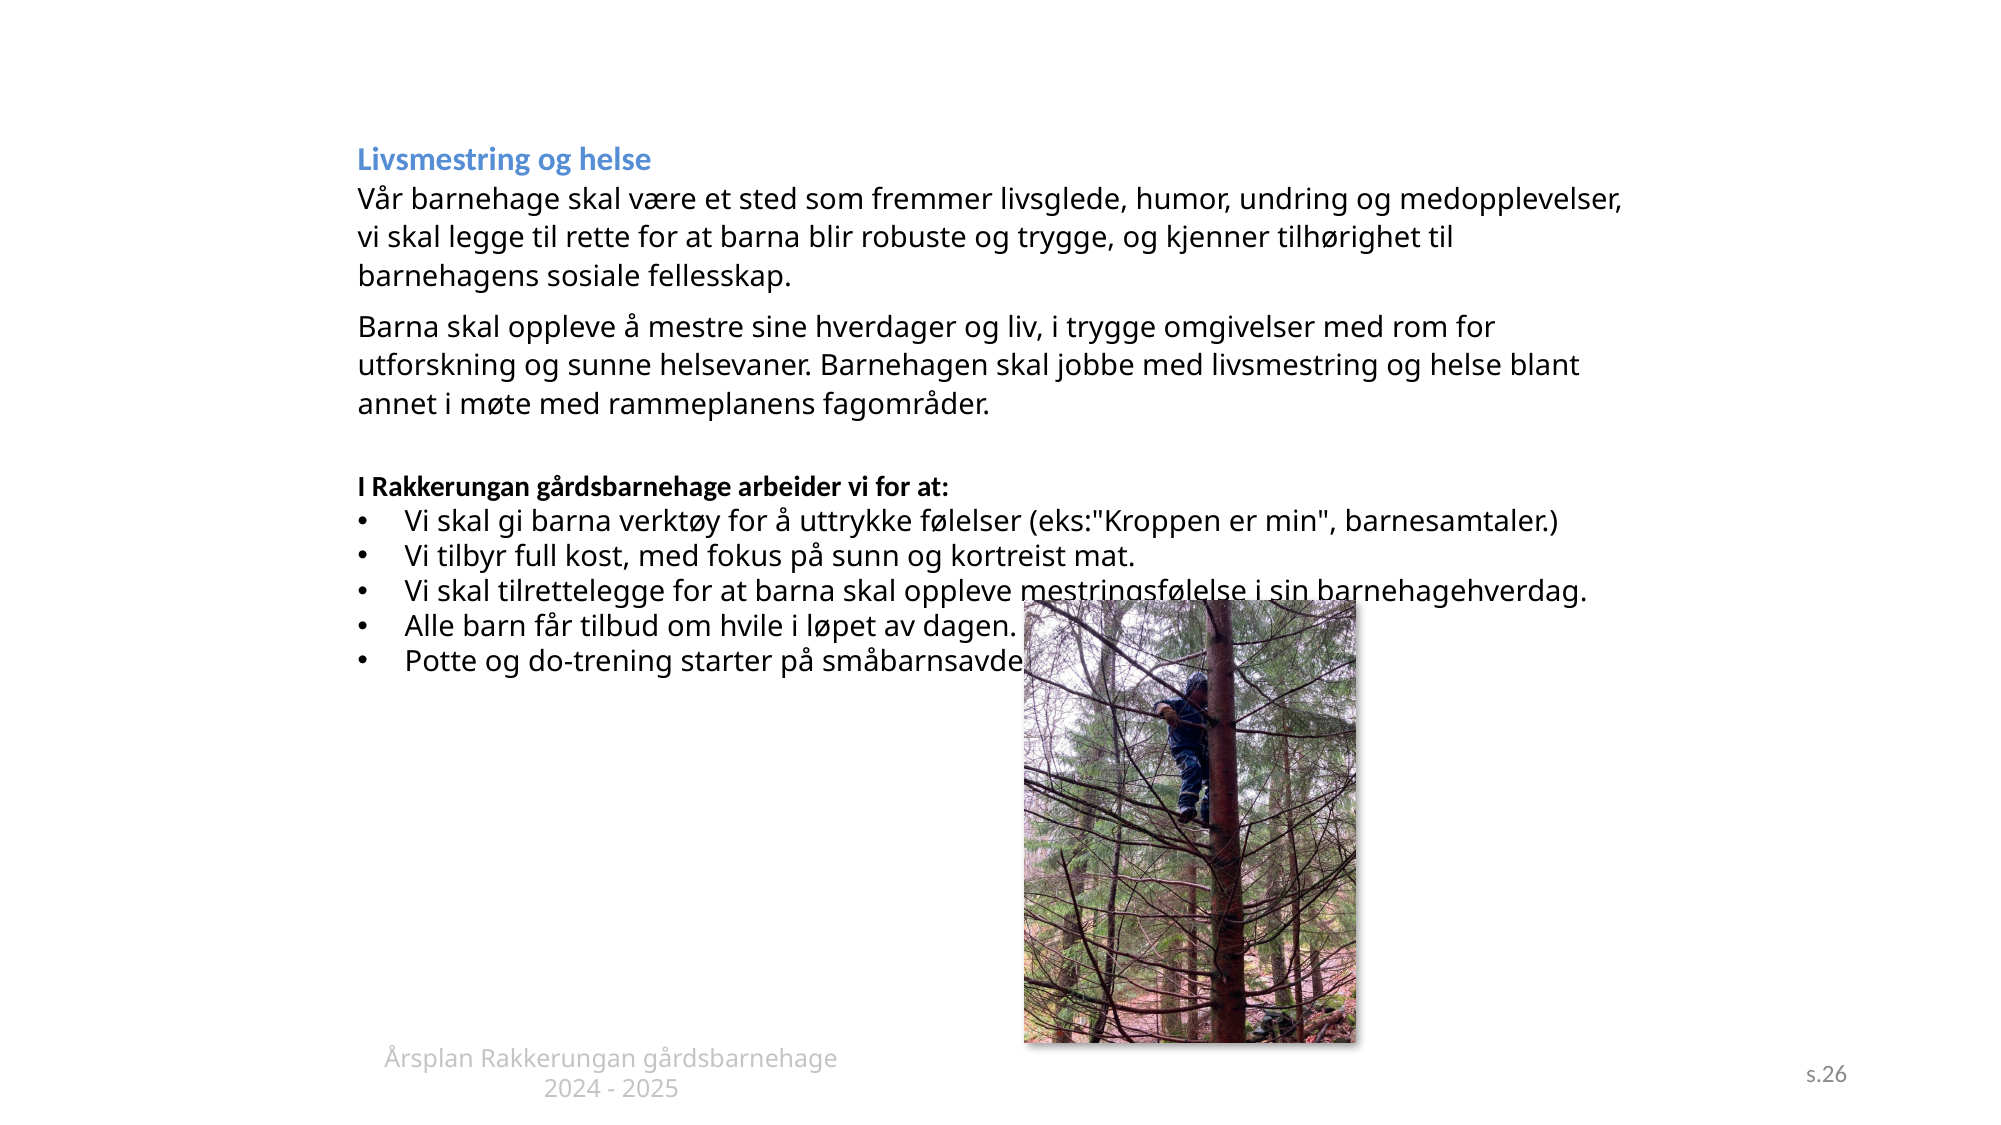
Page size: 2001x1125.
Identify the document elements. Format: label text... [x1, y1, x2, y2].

text_box Årsplan Rakkerungan gårdsbarnehage 2024 - 2025 [342, 1042, 880, 1103]
slide_number s.26 [1412, 1042, 1863, 1103]
text_box Livsmestring og helse Vår barnehage skal være et sted som fremmer livsglede, humor, undring og medopplevelser, vi skal legge til rette for at barna blir robuste og trygge, og kjenner tilhørighet til barnehagens sosiale fellesskap. Barna skal oppleve å mestre sine hverdager og liv, i trygge omgivelser med rom for utforskning og sunne helsevaner. Barnehagen skal jobbe med livsmestring og helse blant annet i møte med rammeplanens fagområder. I Rakkerungan gårdsbarnehage arbeider vi for at: Vi skal gi barna verktøy for å uttrykke følelser (eks:"Kroppen er min", barnesamtaler.) Vi tilbyr full kost, med fokus på sunn og kortreist mat. Vi skal tilrettelegge for at barna skal oppleve mestringsfølelse i sin barnehagehverdag. Alle barn får tilbud om hvile i løpet av dagen. Potte og do-trening starter på småbarnsavdeling. [342, 129, 1654, 685]
picture [1024, 600, 1356, 1043]
